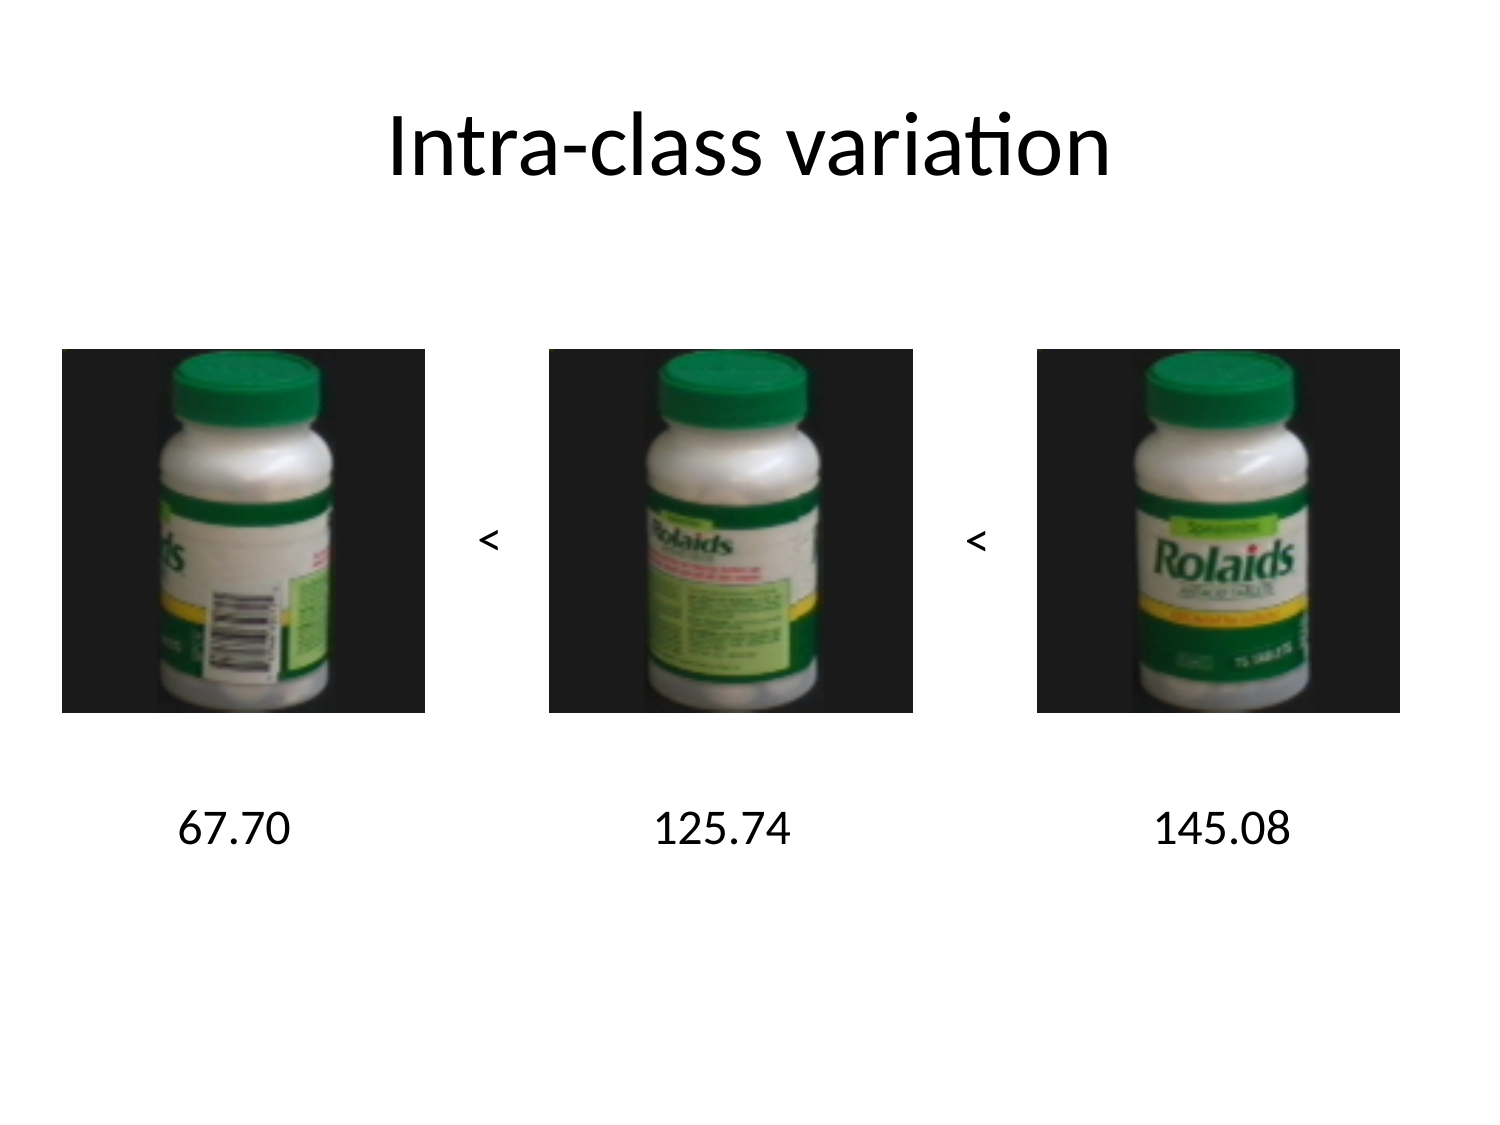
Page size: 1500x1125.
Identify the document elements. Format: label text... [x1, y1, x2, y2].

picture [549, 349, 913, 713]
picture [62, 349, 426, 713]
picture [1037, 349, 1401, 713]
text_box 67.70 [162, 787, 338, 863]
text_box 145.08 [1137, 787, 1313, 863]
text_box < [462, 499, 525, 574]
title Intra-class variation [75, 45, 1425, 233]
text_box < [949, 499, 1013, 575]
text_box 125.74 [637, 787, 813, 863]
